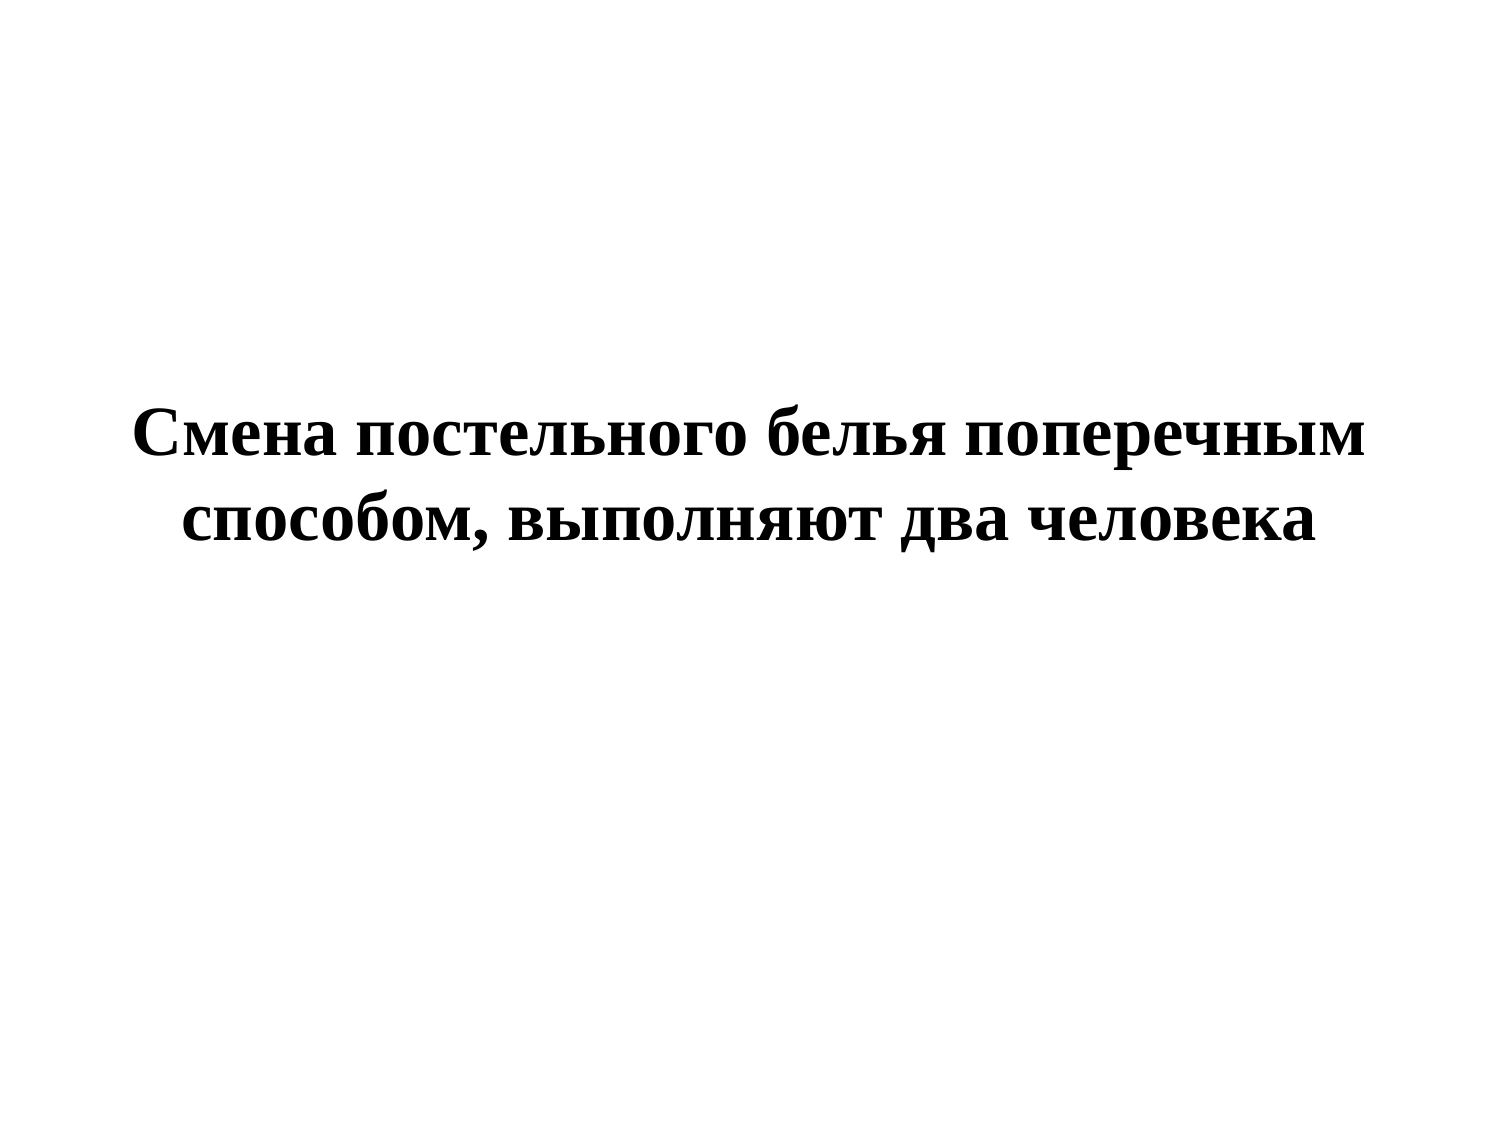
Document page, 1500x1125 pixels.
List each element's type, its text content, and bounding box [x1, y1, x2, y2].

title Смена постельного белья поперечным способом, выполняют два человека [112, 349, 1388, 591]
